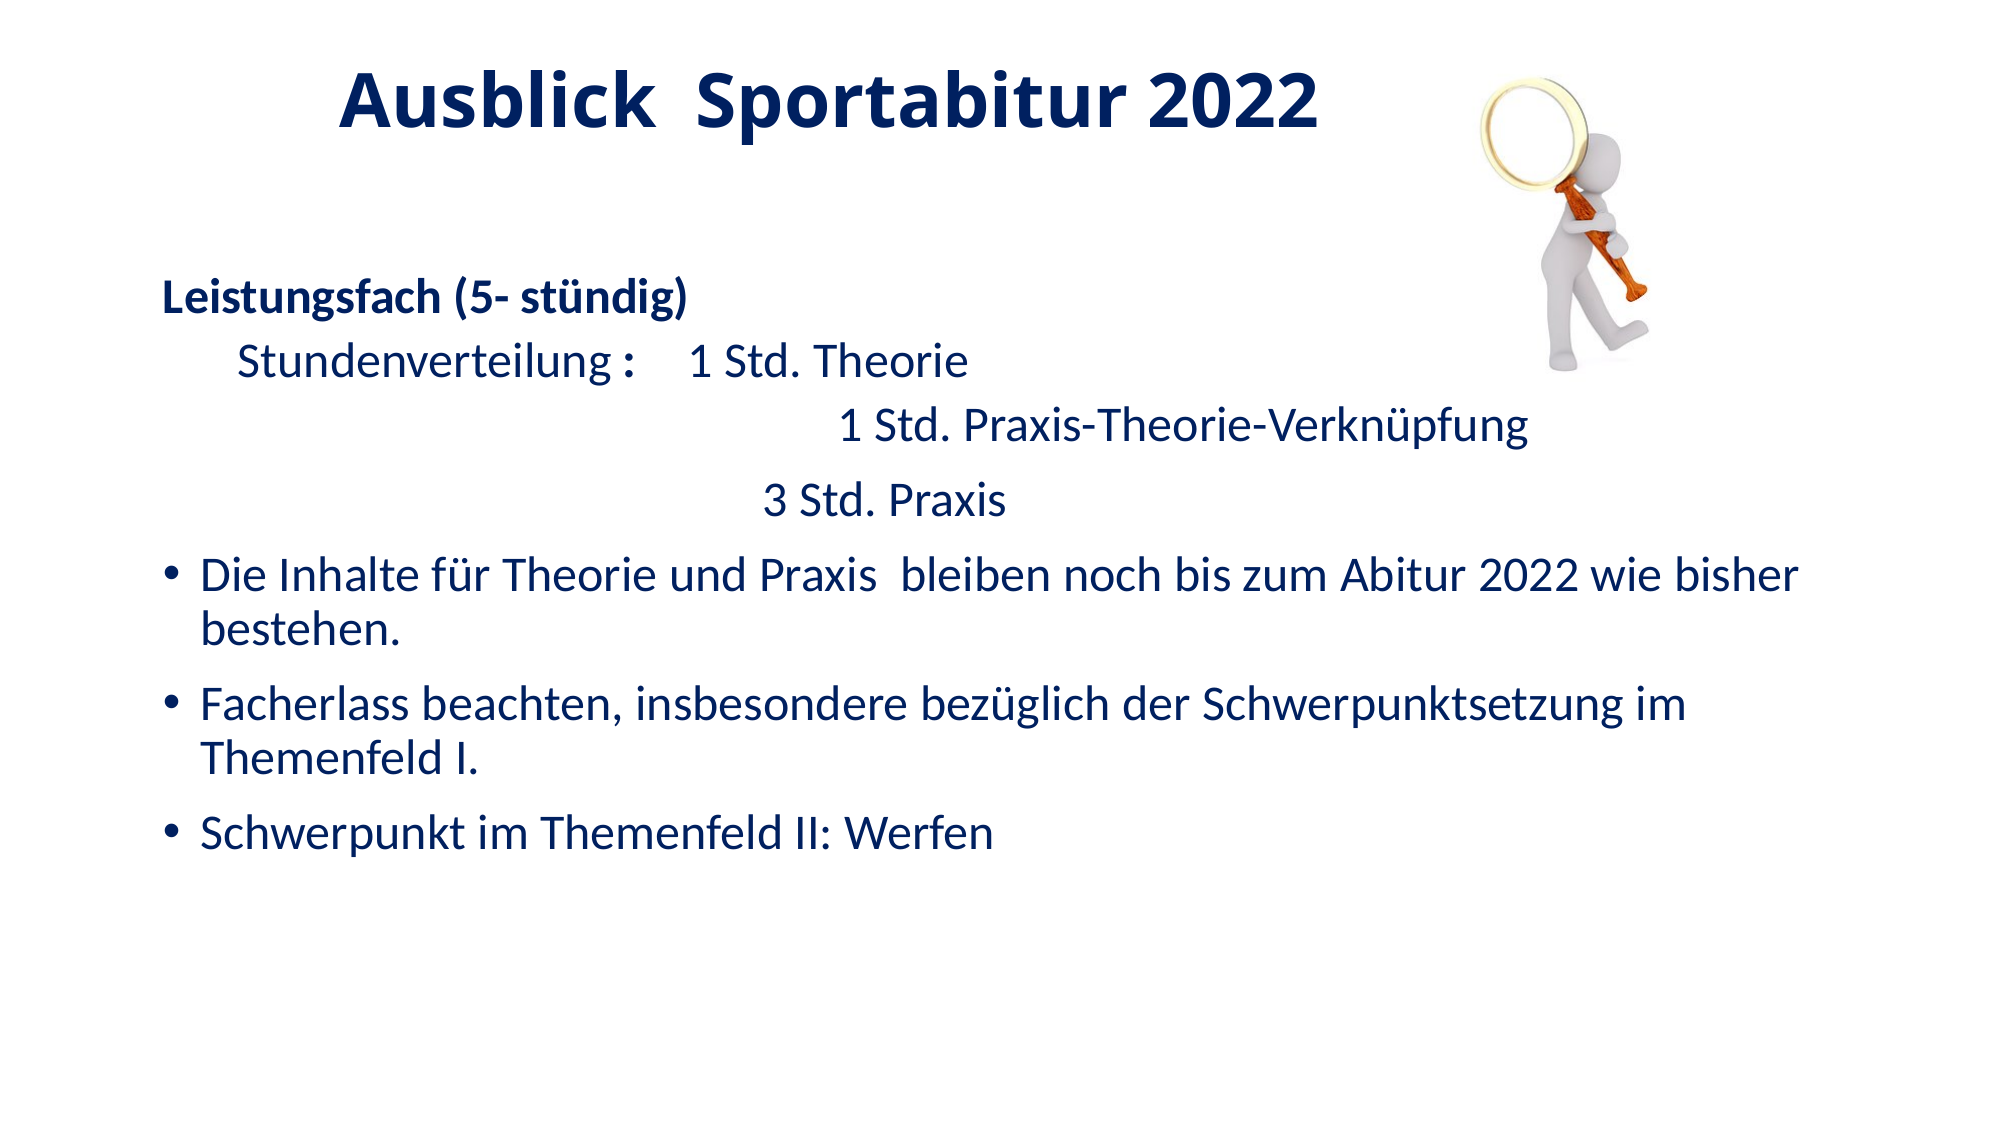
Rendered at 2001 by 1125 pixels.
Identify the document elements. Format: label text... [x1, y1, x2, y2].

picture [1408, 42, 1752, 386]
list Leistungsfach (5- stündig) Stundenverteilung : 1 Std. Theorie 1 Std. Praxis-Theorie-Verknüpfung 3 Std. Praxis Die Inhalte für Theorie und Praxis bleiben noch bis zum Abitur 2022 wie bisher bestehen. Facherlass beachten, insbesondere bezüglich der Schwerpunktsetzung im Themenfeld I. Schwerpunkt im Themenfeld II: Werfen [147, 262, 1828, 957]
title Ausblick Sportabitur 2022 [324, 21, 1675, 185]
